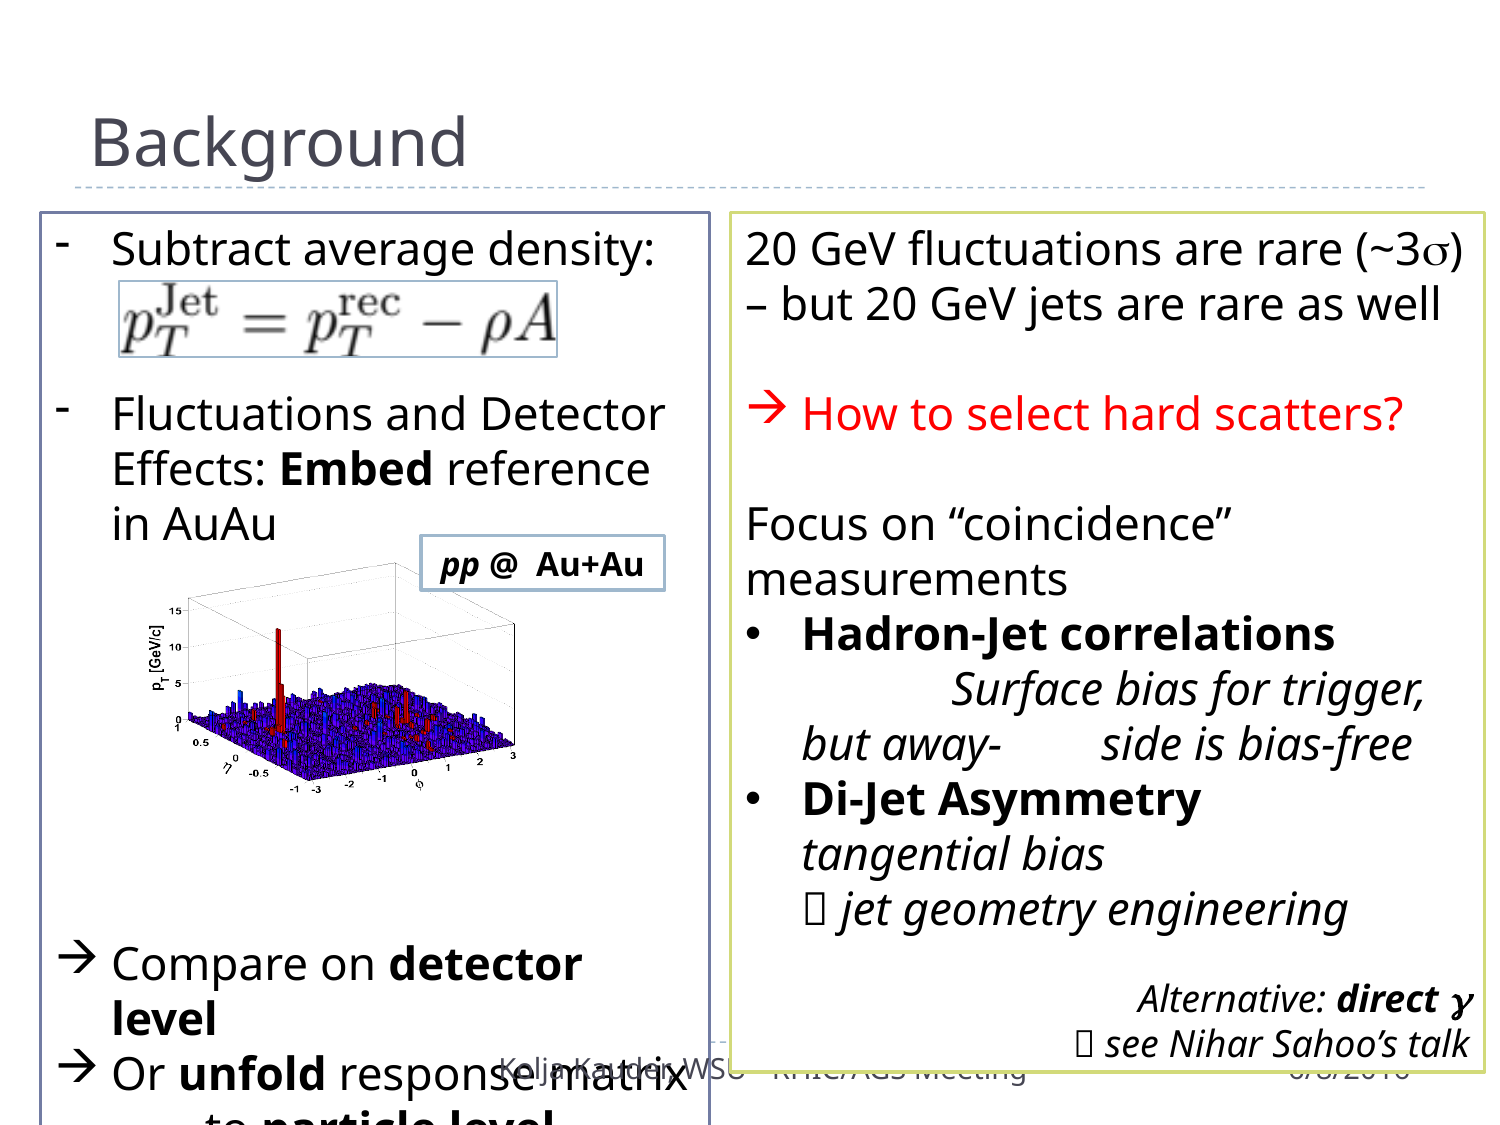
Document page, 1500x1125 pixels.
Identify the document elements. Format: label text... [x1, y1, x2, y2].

text_box Subtract average density: Fluctuations and Detector Effects: Embed reference in AuAu Compare on detector level Or unfold response matrix to particle level [39, 211, 711, 1125]
text_box 20 GeV fluctuations are rare (~3s) – but 20 GeV jets are rare as well How to select hard scatters? Focus on “coincidence” measurements Hadron-Jet correlations Surface bias for trigger, but away- side is bias-free Di-Jet Asymmetry tangential bias  jet geometry engineering Alternative: direct g  see Nihar Sahoo’s talk [729, 211, 1486, 1074]
footer Kolja Kauder, WSU - RHIC/AGS Meeting [475, 1042, 1051, 1103]
picture [120, 281, 556, 357]
title Background [75, 37, 1425, 188]
picture [137, 535, 556, 808]
slide_number 6 [100, 1042, 426, 1103]
text_box pp @ Au+Au [419, 534, 666, 592]
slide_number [1051, 1074, 1426, 1103]
